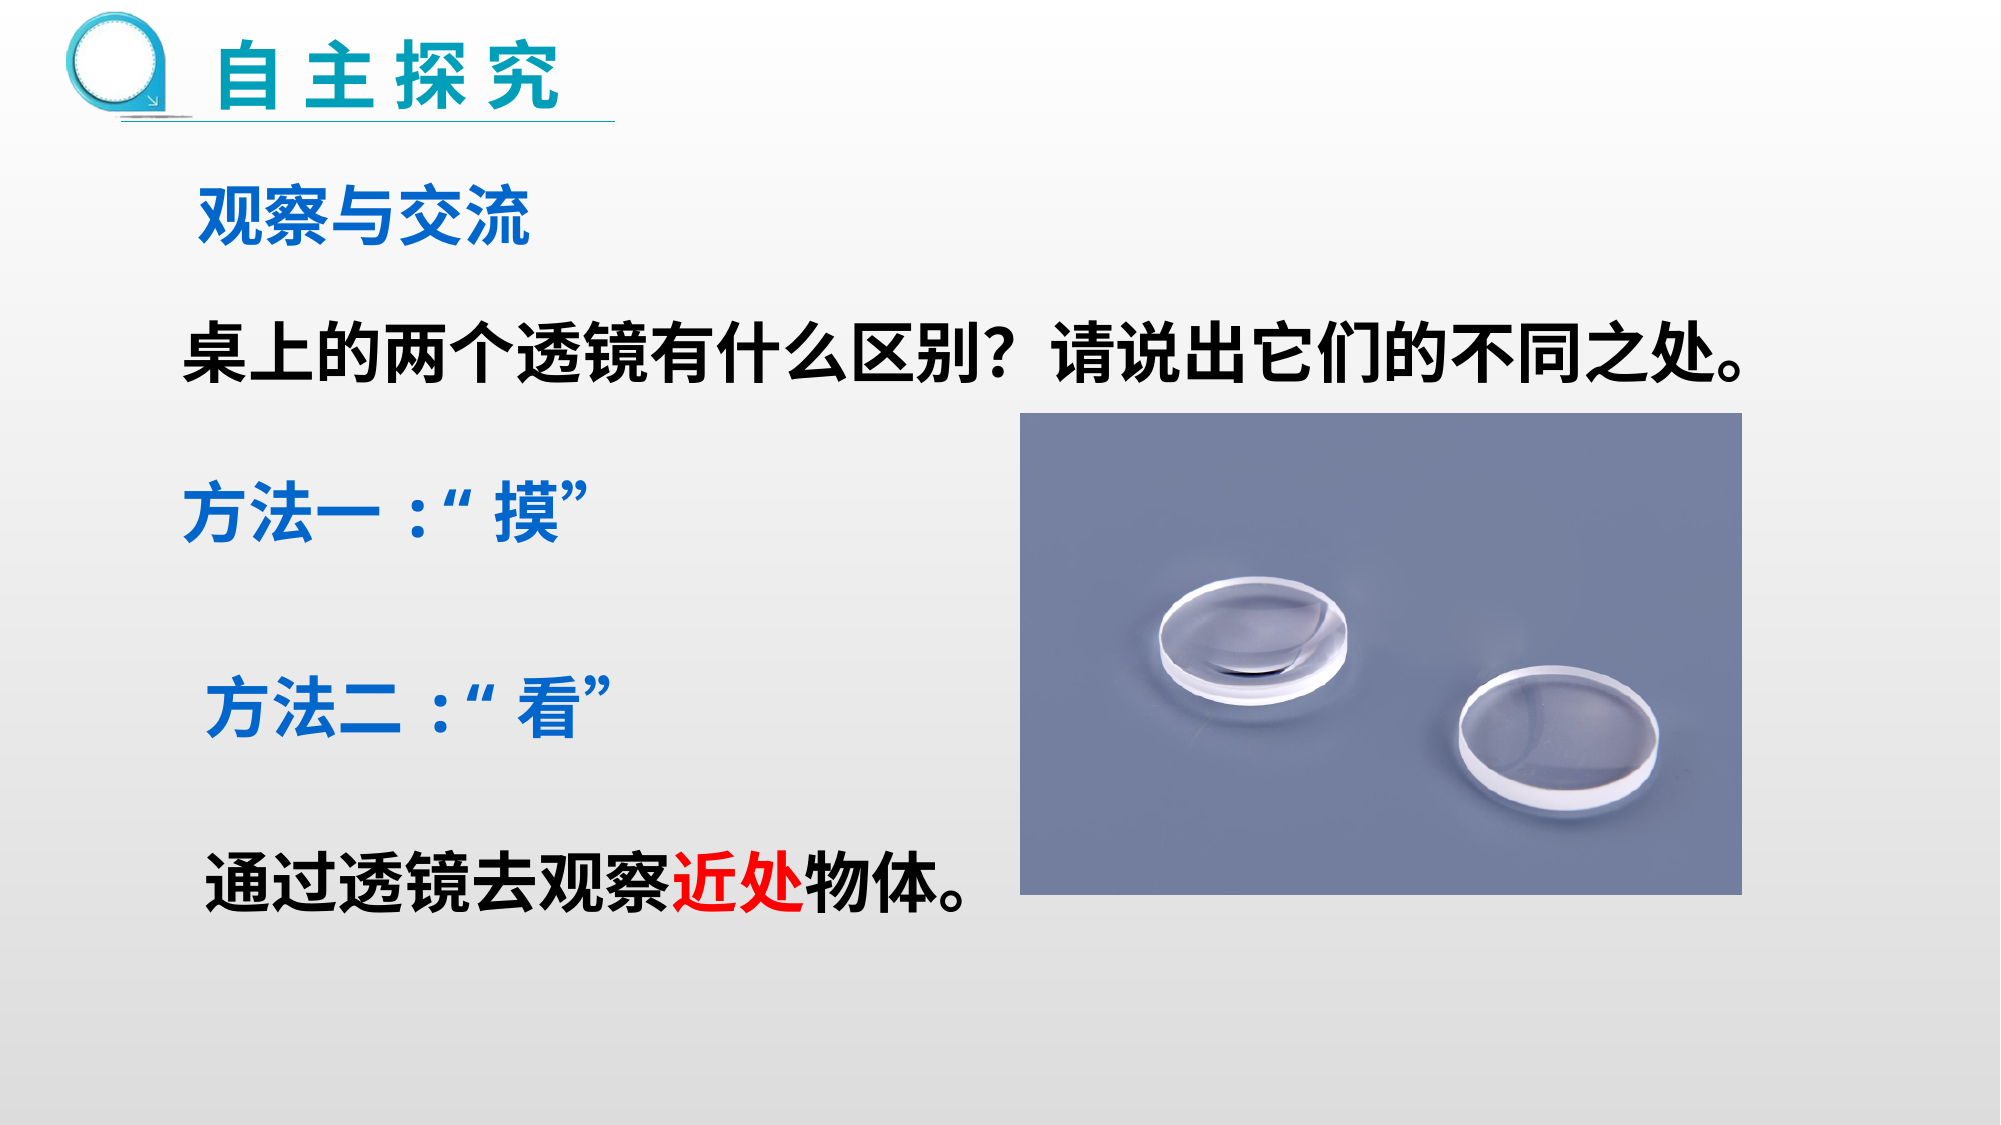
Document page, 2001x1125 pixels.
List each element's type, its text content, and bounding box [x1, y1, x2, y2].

text_box 观察与交流 [177, 164, 631, 274]
text_box 桌上的两个透镜有什么区别？请说出它们的不同之处。 [161, 293, 1814, 414]
picture [1020, 413, 1742, 895]
text_box 方法一:“摸” [161, 452, 687, 649]
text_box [66, 0, 640, 149]
text_box 方法二:“看” 通过透镜去观察近处物体。 [184, 647, 1199, 932]
